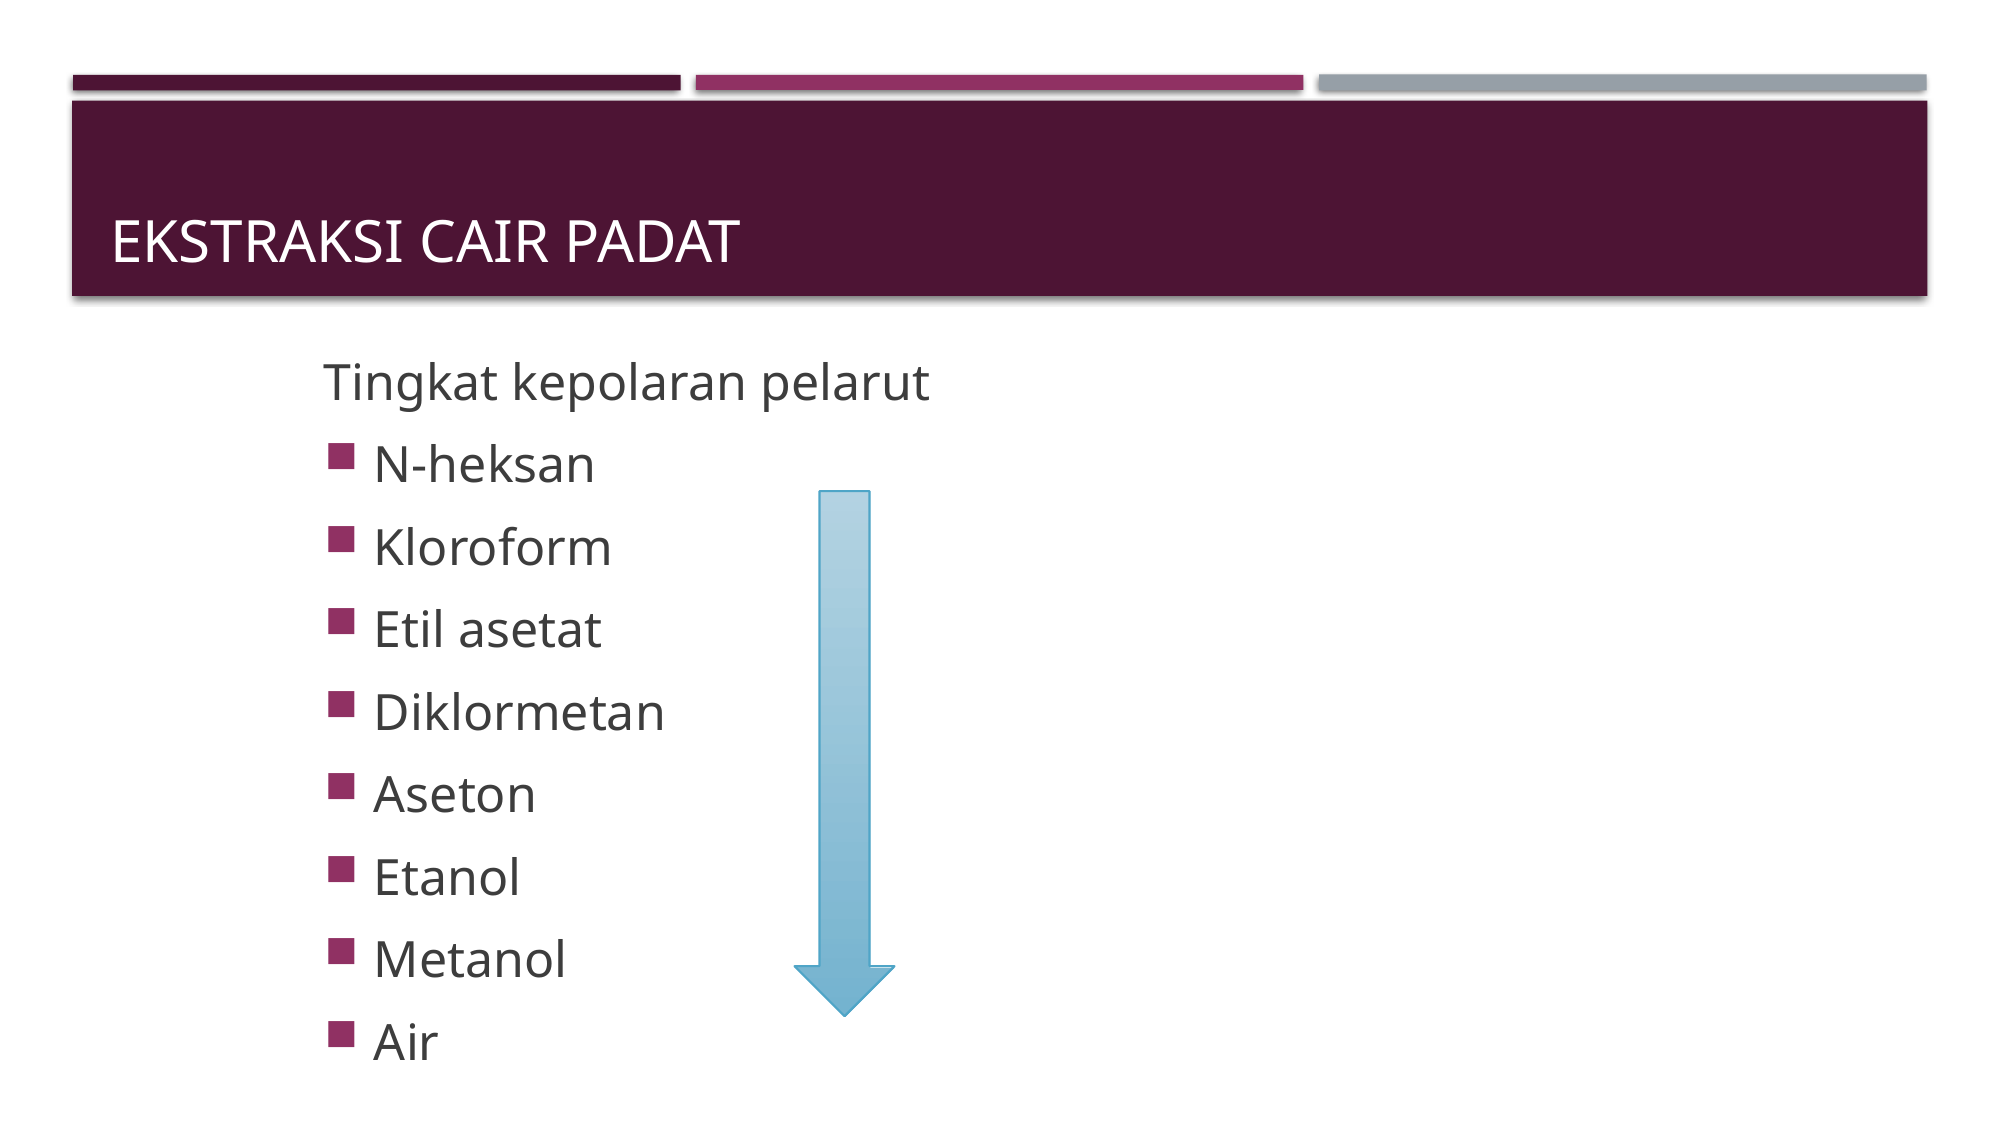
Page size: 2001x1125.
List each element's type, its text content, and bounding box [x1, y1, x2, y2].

list Tingkat kepolaran pelarut N-heksan Kloroform Etil asetat Diklormetan Aseton Etanol Metanol Air [308, 368, 2000, 1053]
text_box [793, 490, 896, 1017]
title Ekstraksi Cair Padat [95, 115, 1905, 282]
